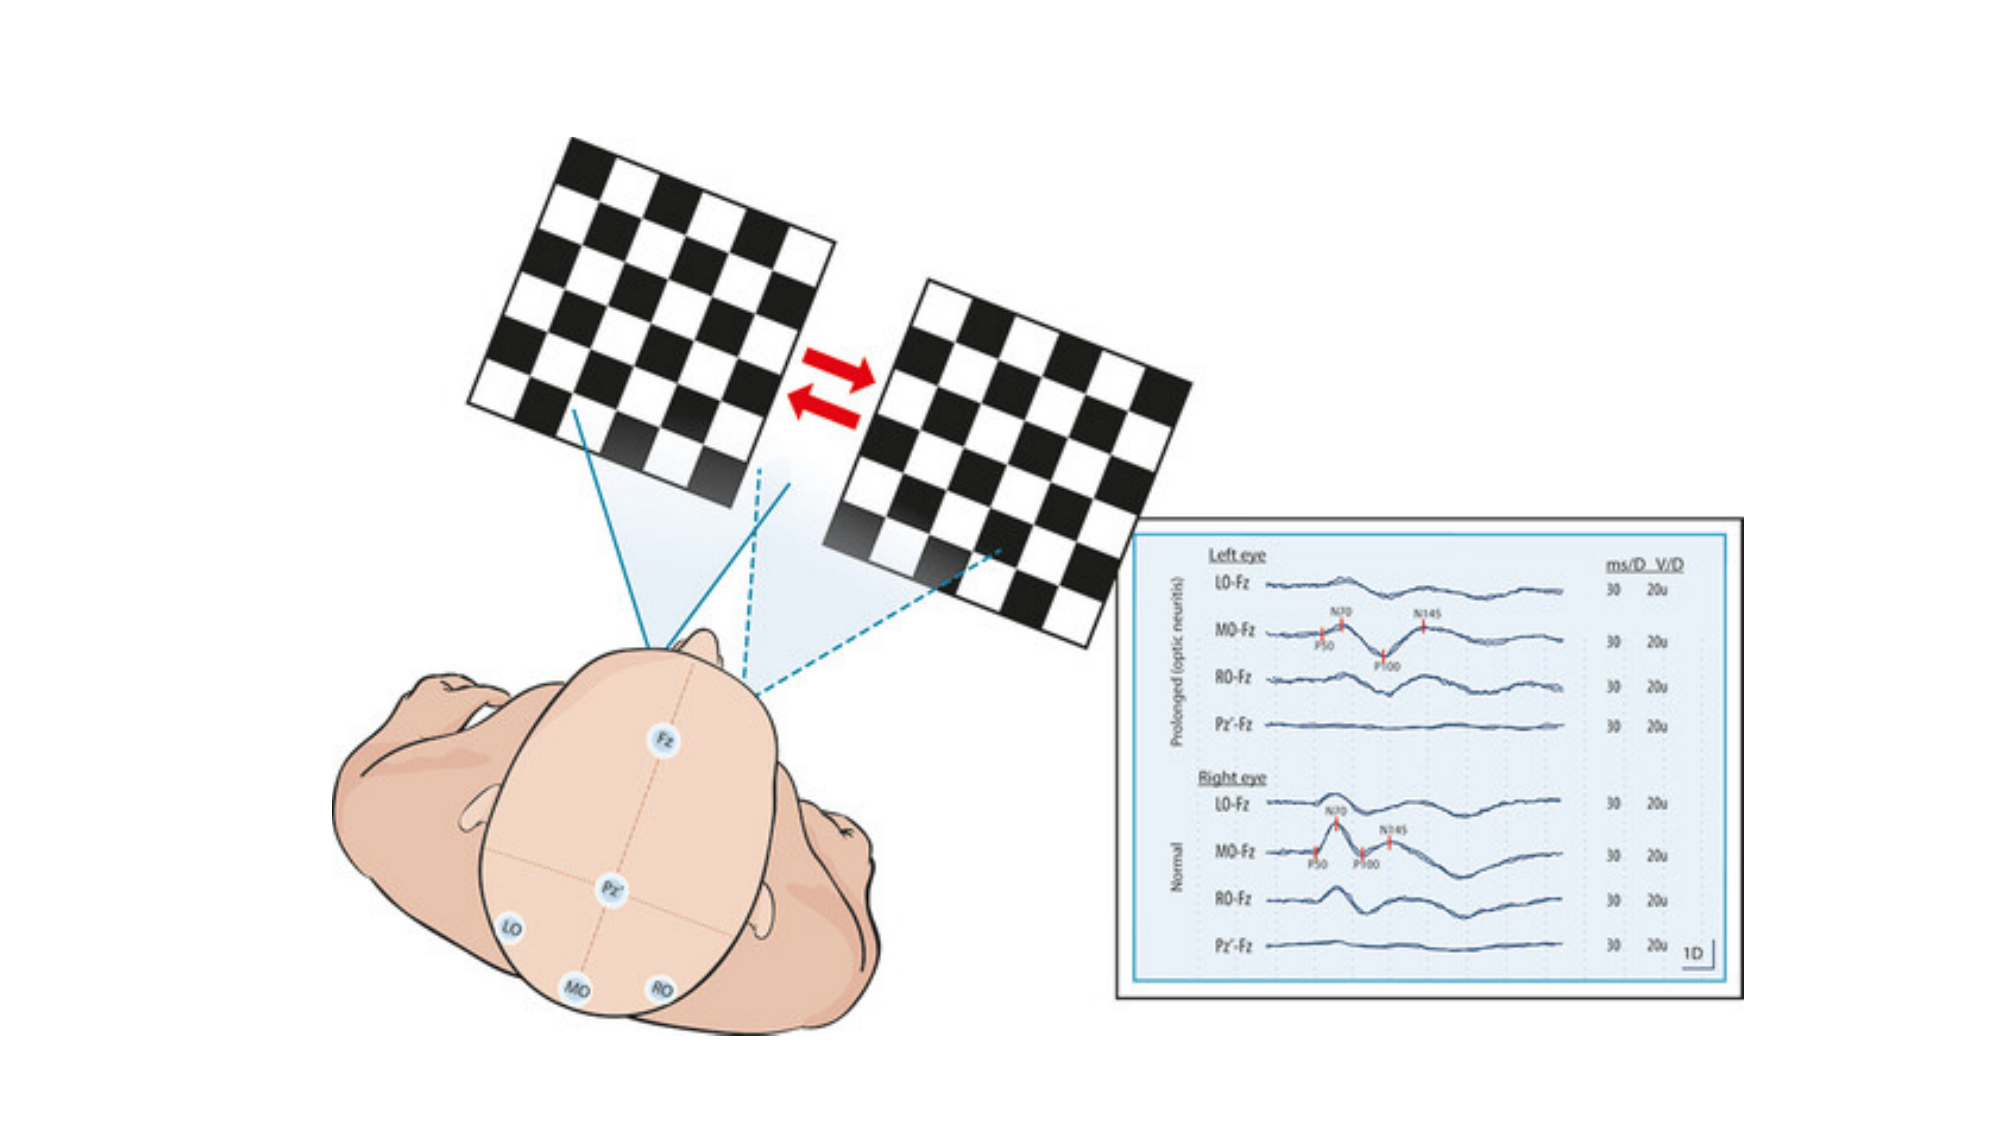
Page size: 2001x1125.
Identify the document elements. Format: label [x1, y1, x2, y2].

picture [332, 137, 1744, 1036]
